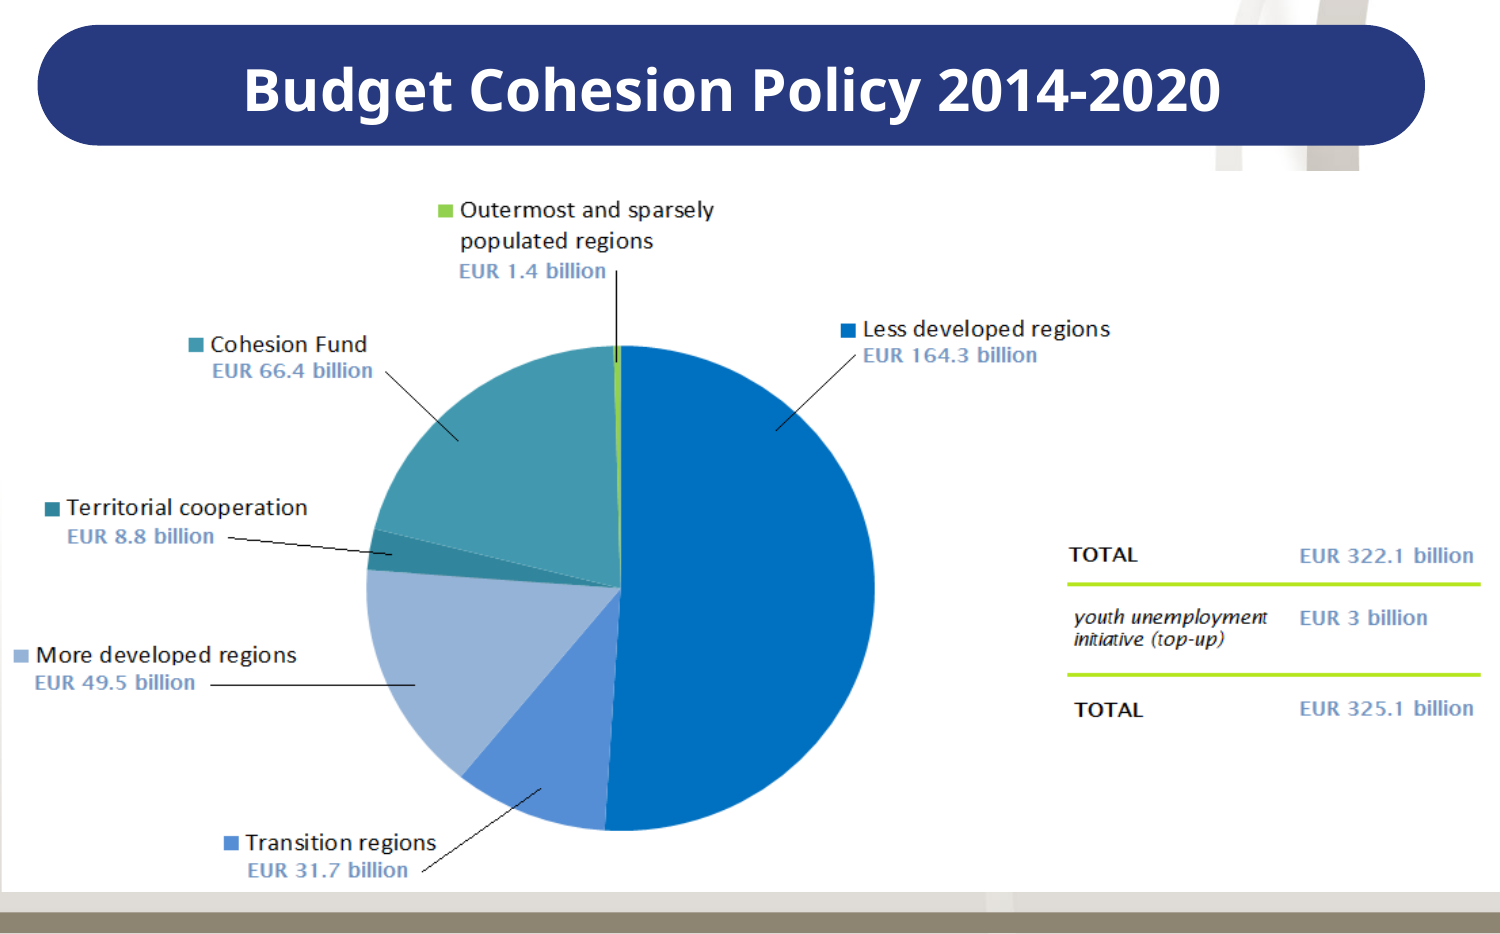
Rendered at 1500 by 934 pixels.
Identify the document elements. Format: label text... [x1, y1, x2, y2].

picture [0, 0, 1500, 912]
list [1, 171, 1500, 892]
title Budget Cohesion Policy 2014-2020 [41, 29, 1424, 148]
